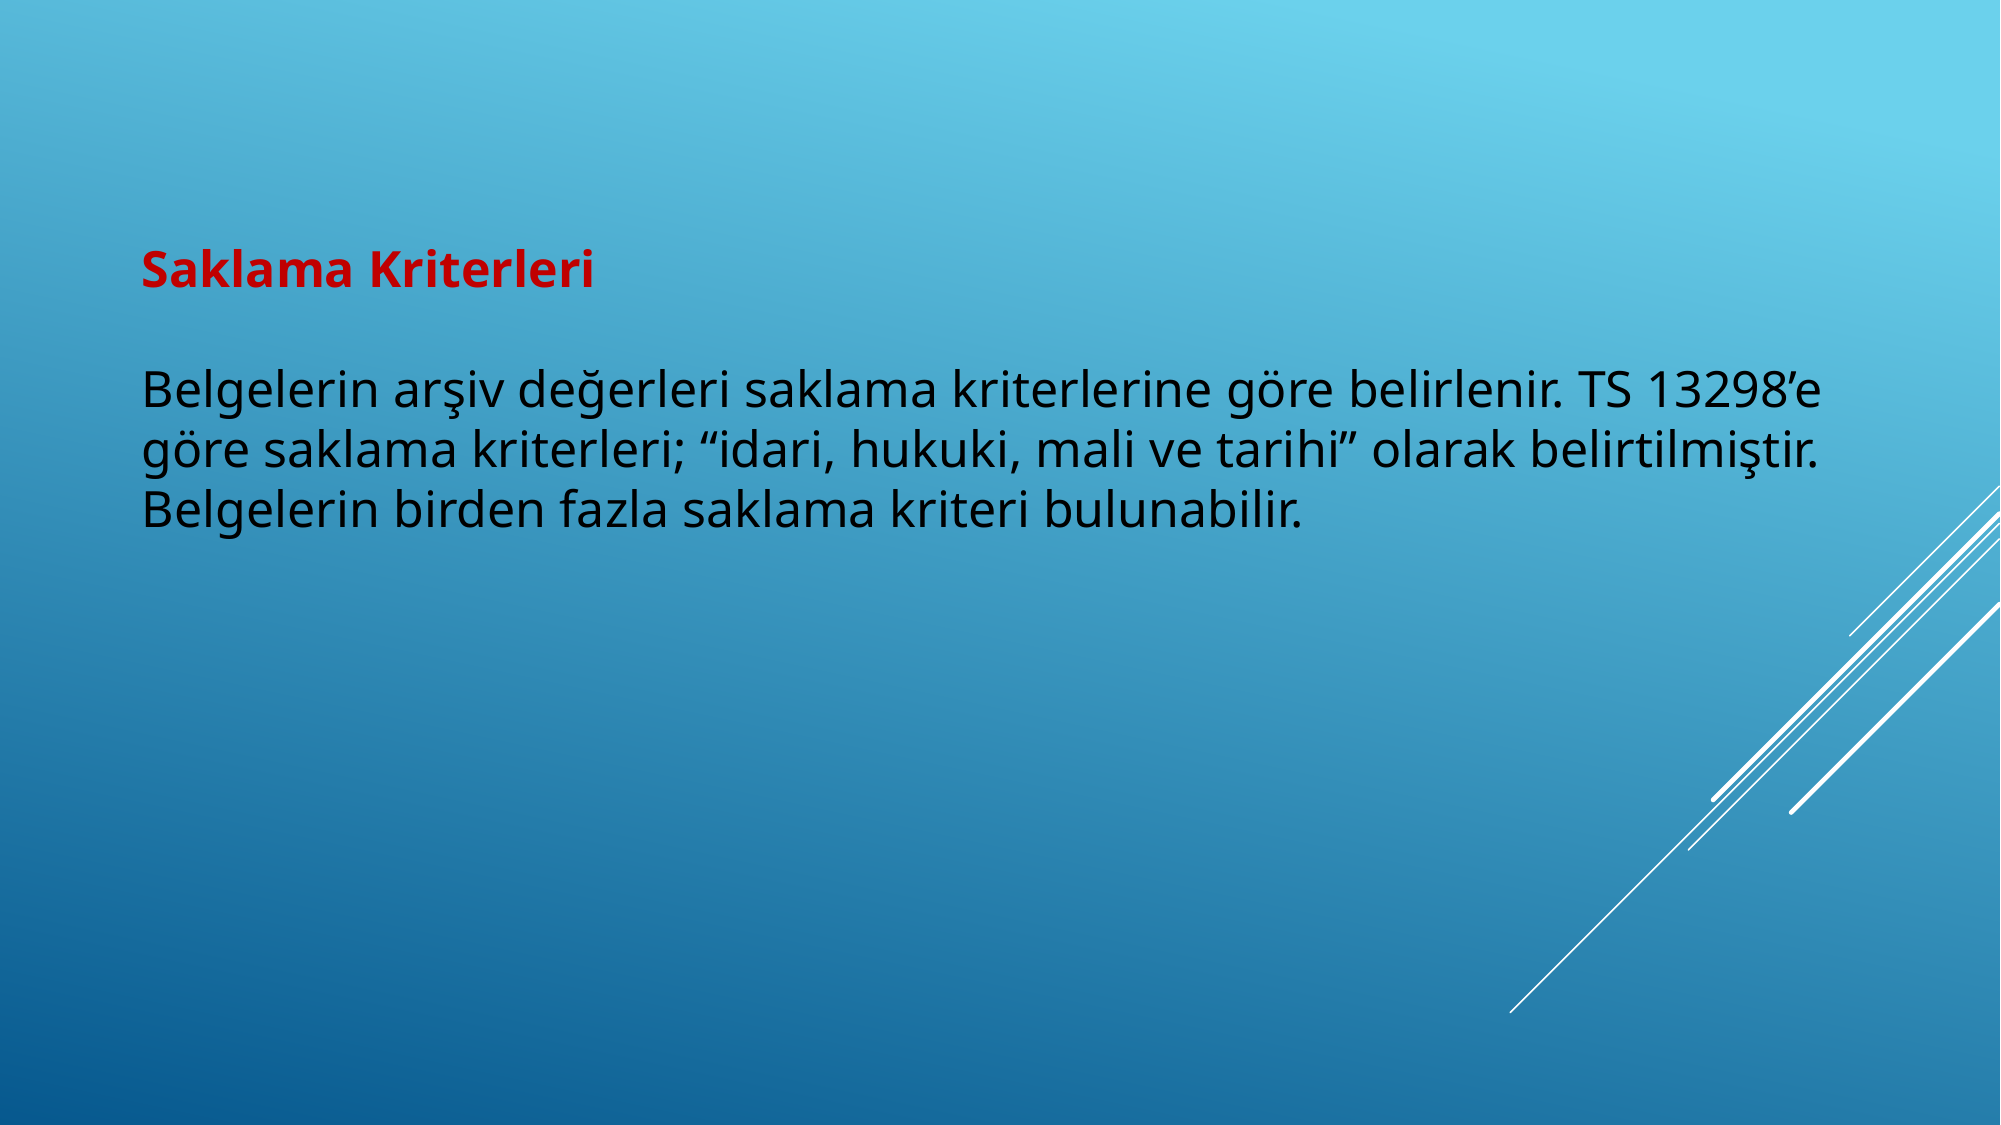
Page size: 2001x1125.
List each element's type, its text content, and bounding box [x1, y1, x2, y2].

text_box Saklama Kriterleri Belgelerin arşiv değerleri saklama kriterlerine göre belirlenir. TS 13298’e göre saklama kriterleri; “idari, hukuki, mali ve tarihi” olarak belirtilmiştir. Belgelerin birden fazla saklama kriteri bulunabilir. [127, 229, 1859, 545]
